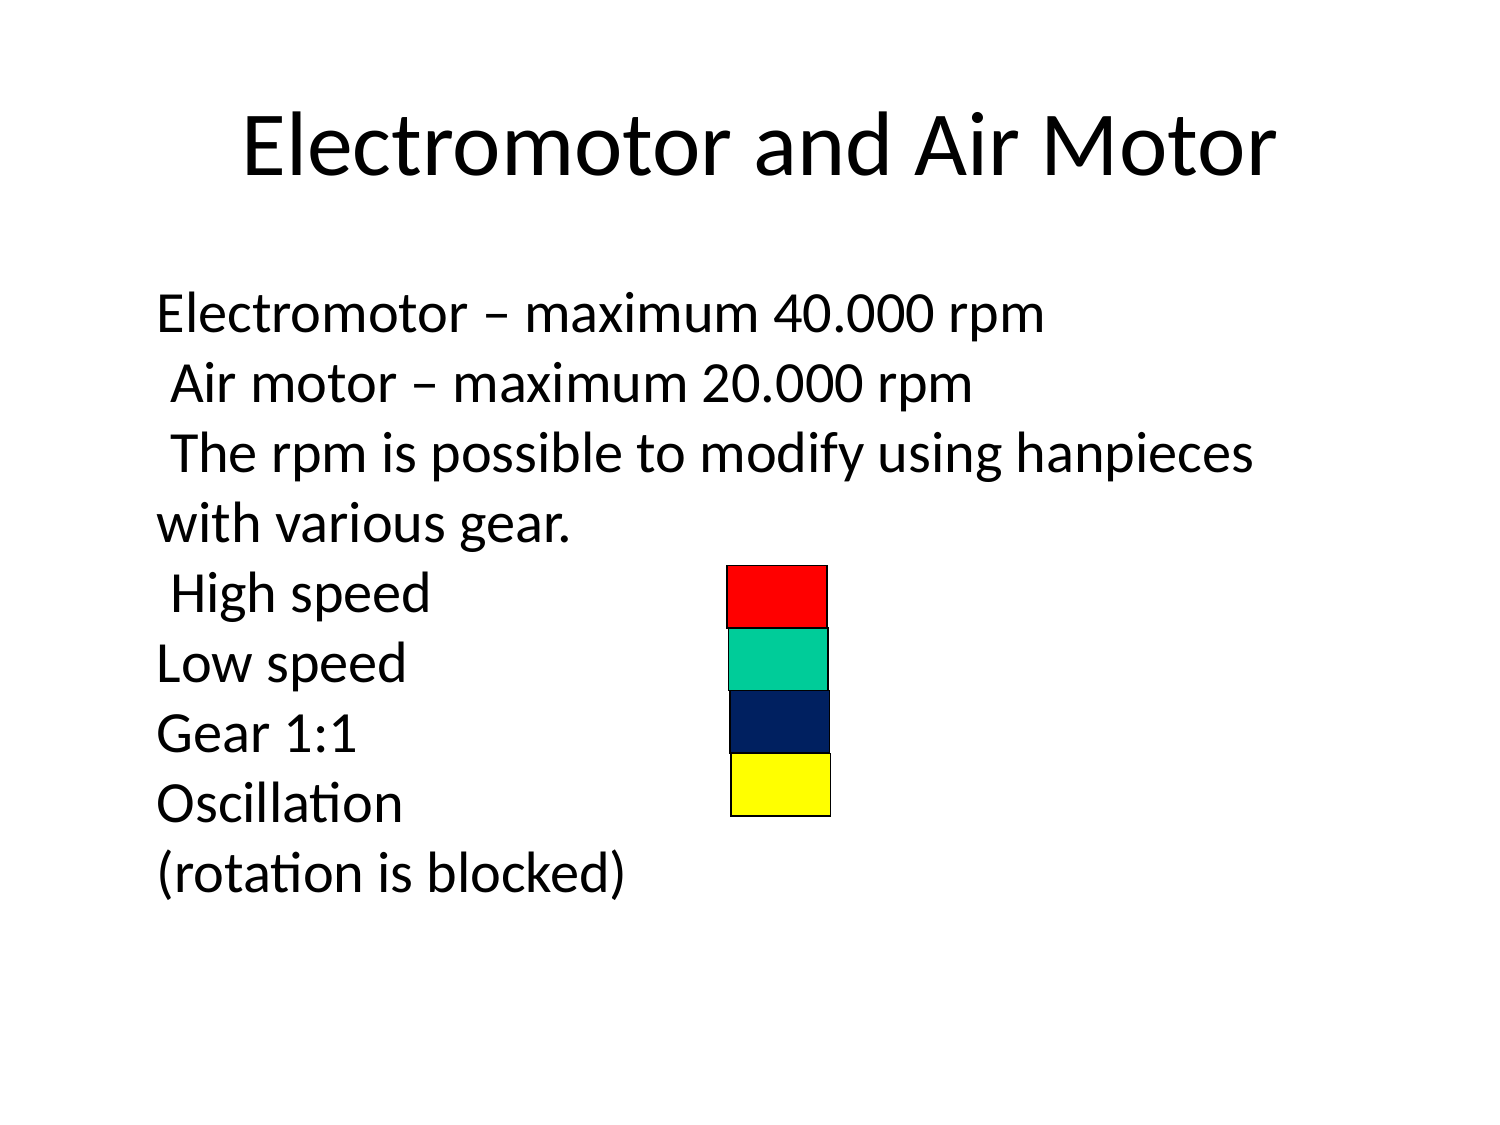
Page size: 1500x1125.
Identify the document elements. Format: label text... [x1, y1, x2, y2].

text_box [730, 753, 831, 816]
text_box Electromotor – maximum 40.000 rpm Air motor – maximum 20.000 rpm The rpm is possible to modify using hanpieces with various gear. High speed Low speed Gear 1:1 Oscillation (rotation is blocked) [142, 267, 1283, 1122]
title Electromotor and Air Motor [75, 45, 1425, 233]
text_box [726, 565, 827, 629]
text_box [729, 690, 830, 754]
text_box [728, 628, 829, 691]
